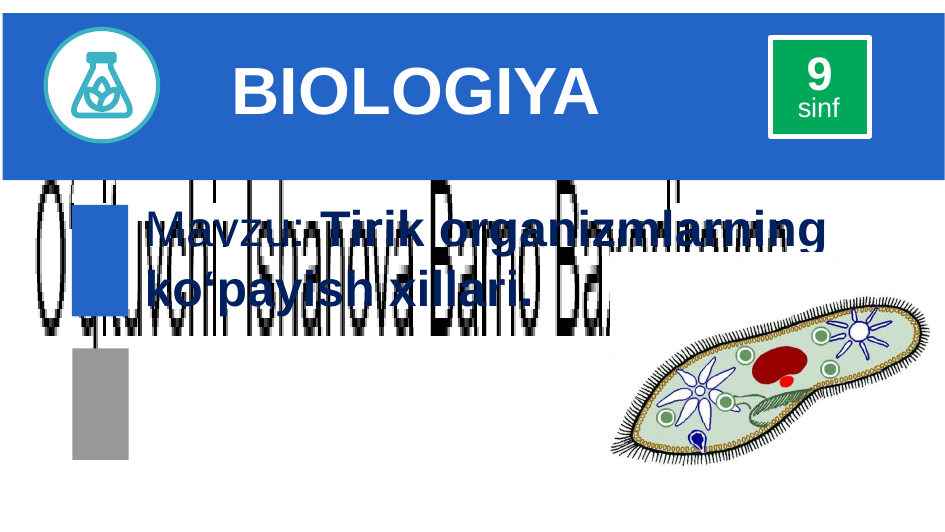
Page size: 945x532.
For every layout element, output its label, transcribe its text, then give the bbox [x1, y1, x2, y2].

picture [0, 0, 945, 532]
text_box [2, 13, 945, 181]
title BIOLOGIYA [173, 41, 691, 133]
text_box 9 [806, 40, 836, 88]
text_box [770, 37, 870, 137]
text_box Mavzu: Tirik organizmlarning ko‘payish xillari. [141, 194, 892, 317]
text_box sinf [797, 88, 843, 124]
text_box [71, 204, 129, 317]
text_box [45, 28, 159, 142]
text_box [72, 348, 129, 460]
